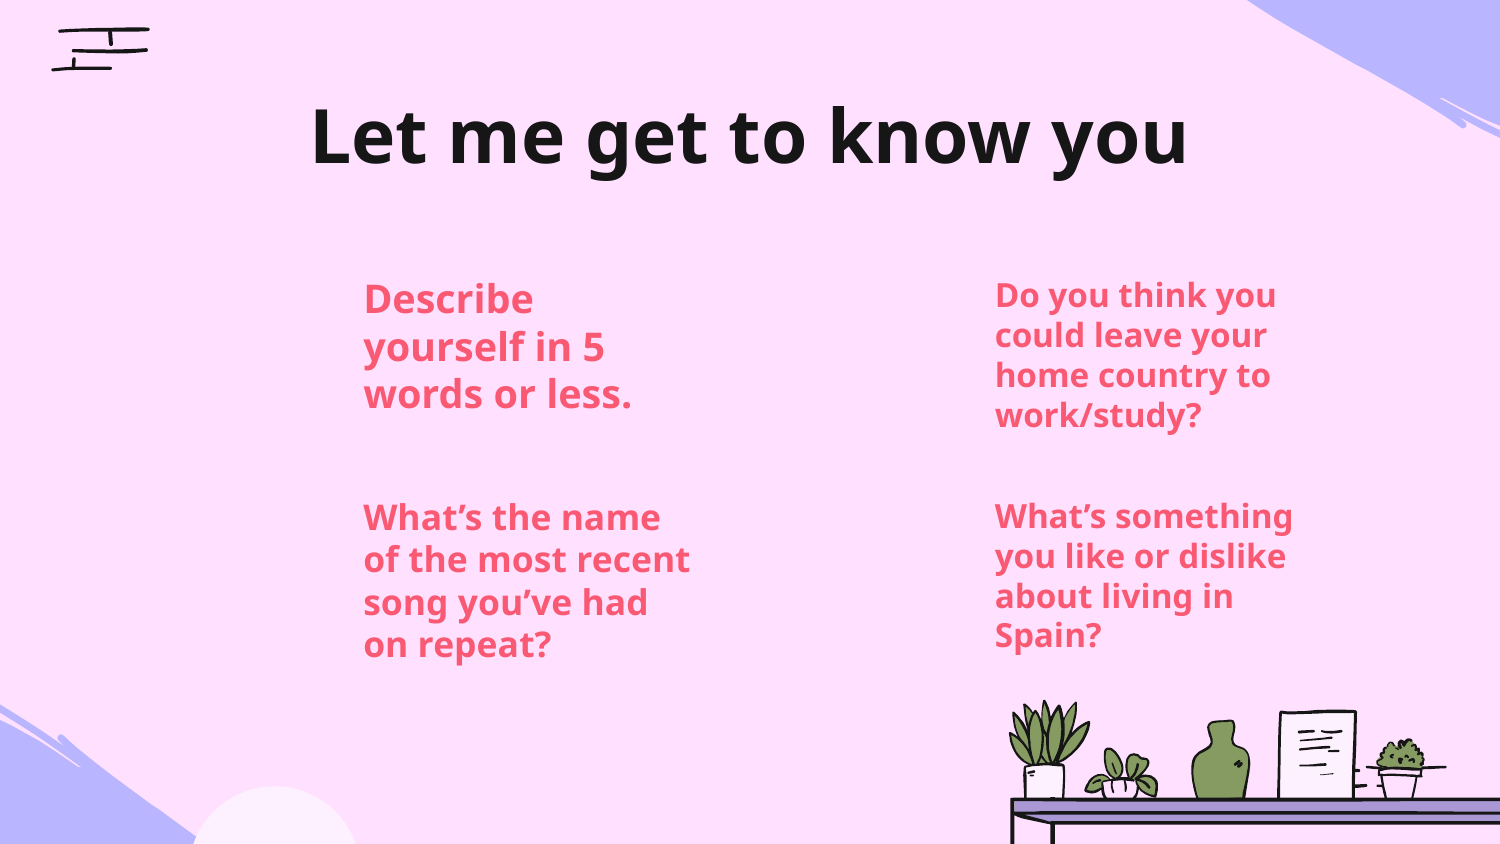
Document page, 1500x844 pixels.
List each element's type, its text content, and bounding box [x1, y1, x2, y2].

title Let me get to know you [118, 73, 1382, 168]
subtitle Describe yourself in 5 words or less. [348, 259, 718, 336]
subtitle Do you think you could leave your home country to work/study? [979, 259, 1349, 336]
subtitle What’s something you like or dislike about living in Spain? [979, 479, 1349, 557]
subtitle What’s the name of the most recent song you’ve had on repeat? [348, 479, 718, 557]
